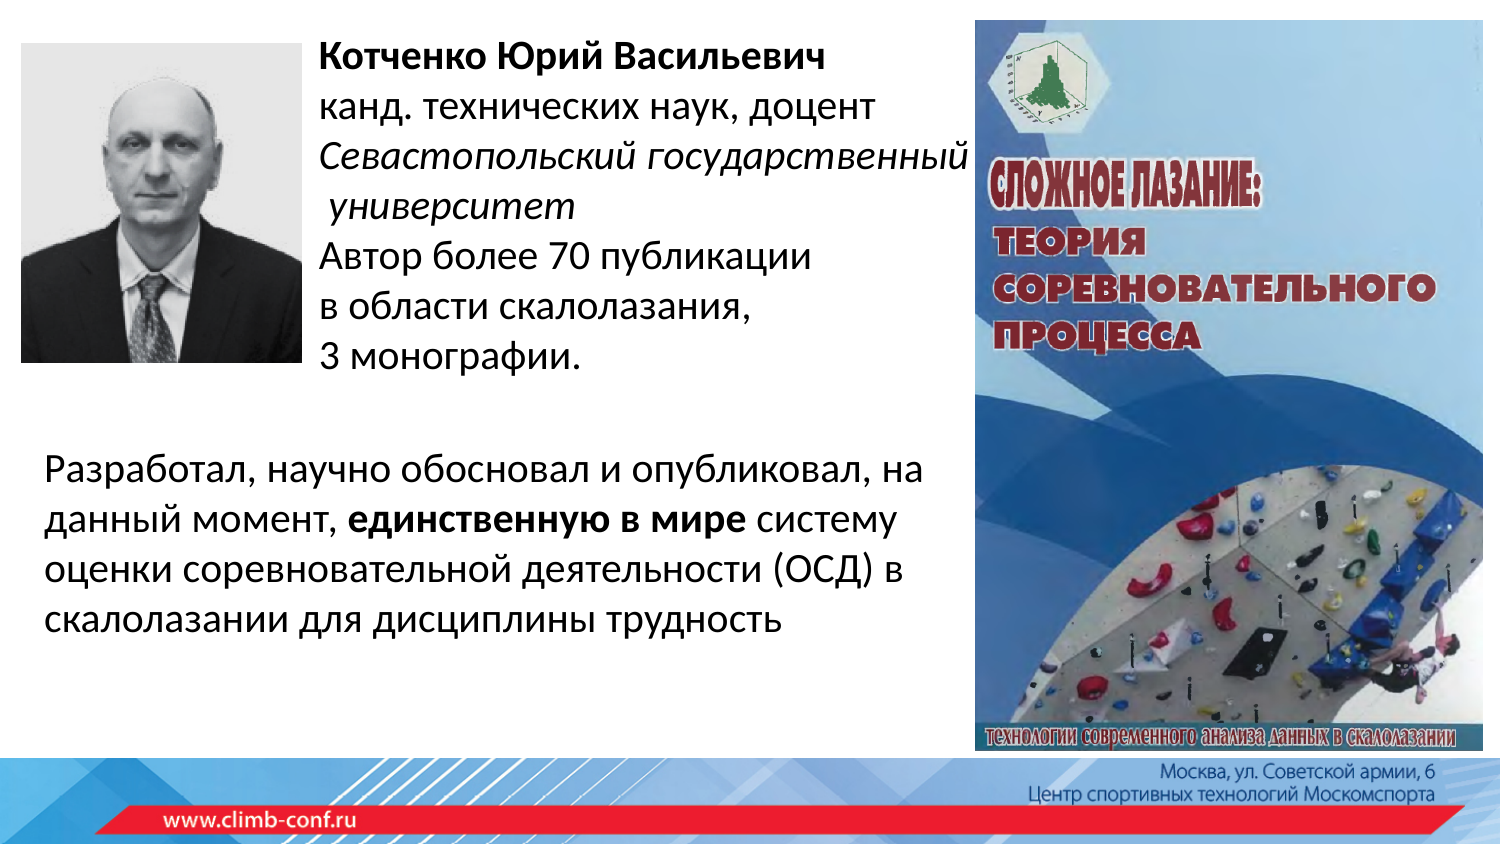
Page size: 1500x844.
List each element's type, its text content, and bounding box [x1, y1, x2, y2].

picture [21, 43, 302, 364]
text_box Котченко Юрий Васильевич канд. технических наук, доцент Севастопольский государственный университет Автор более 70 публикации в области скалолазания, 3 монографии. [304, 20, 973, 386]
picture [0, 757, 1500, 844]
text_box Разработал, научно обосновал и опубликовал, на данный момент, единственную в мире систему оценки соревновательной деятельности (ОСД) в скалолазании для дисциплины трудность [29, 433, 951, 649]
picture [975, 19, 1483, 751]
